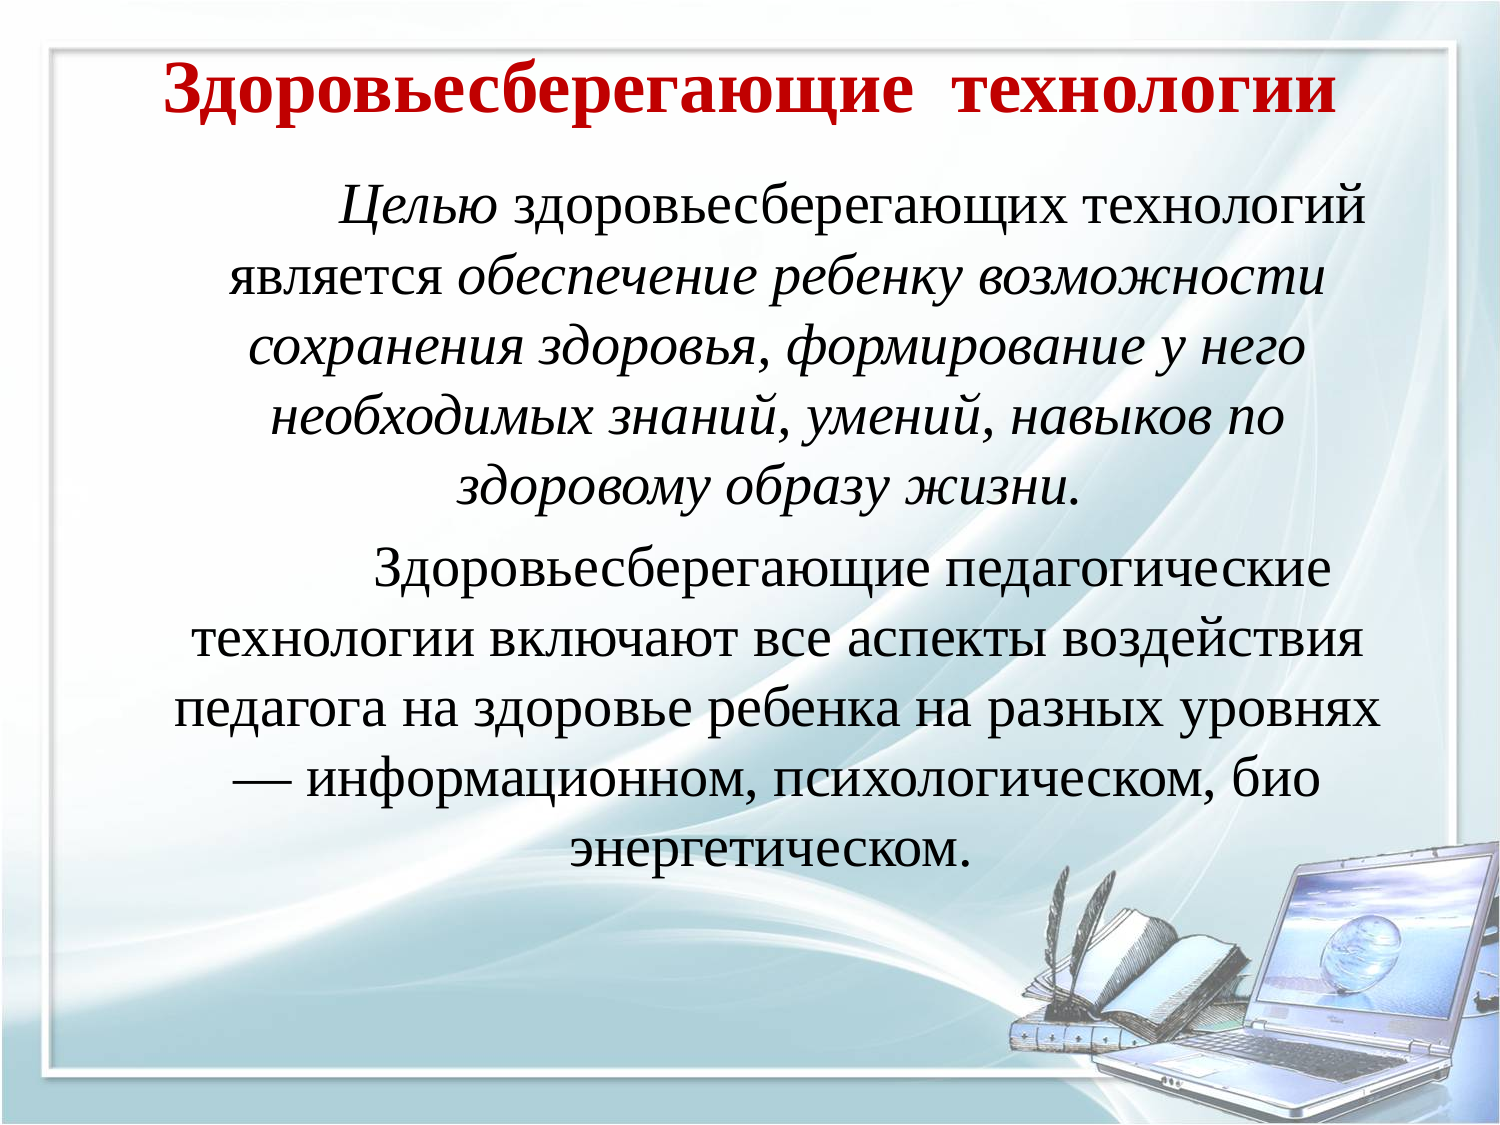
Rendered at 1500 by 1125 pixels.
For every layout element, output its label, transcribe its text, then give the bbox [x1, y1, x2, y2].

picture [0, 0, 1500, 1125]
list Целью здоровьесберегающих технологий является обеспечение ребенку возможности сохранения здоровья, формирование у него необходимых знаний, умений, навыков по здоровому образу жизни. Здоровьесберегающие педагогические технологии включают все аспекты воздействия педагога на здоровье ребенка на разных уровнях — информационном, психологическом, био­энергетическом. [74, 148, 1426, 1006]
title Здоровьесберегающие технологии [74, 66, 1426, 148]
